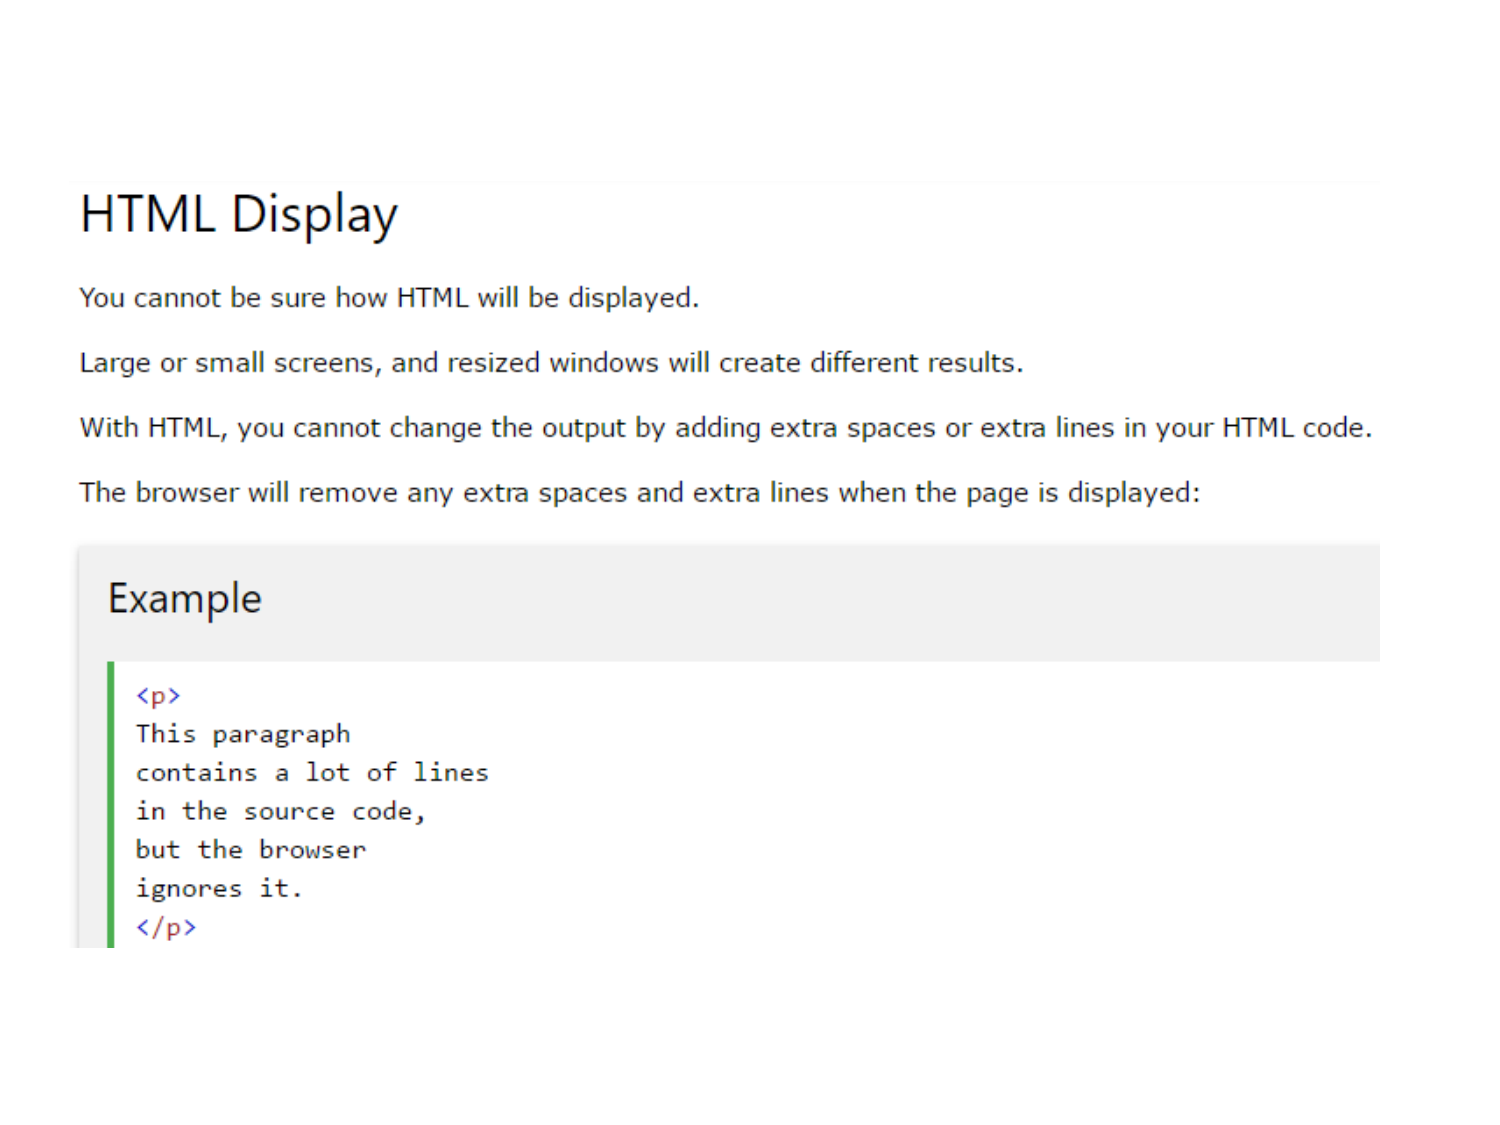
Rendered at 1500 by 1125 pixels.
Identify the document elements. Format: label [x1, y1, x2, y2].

picture [68, 181, 1381, 948]
